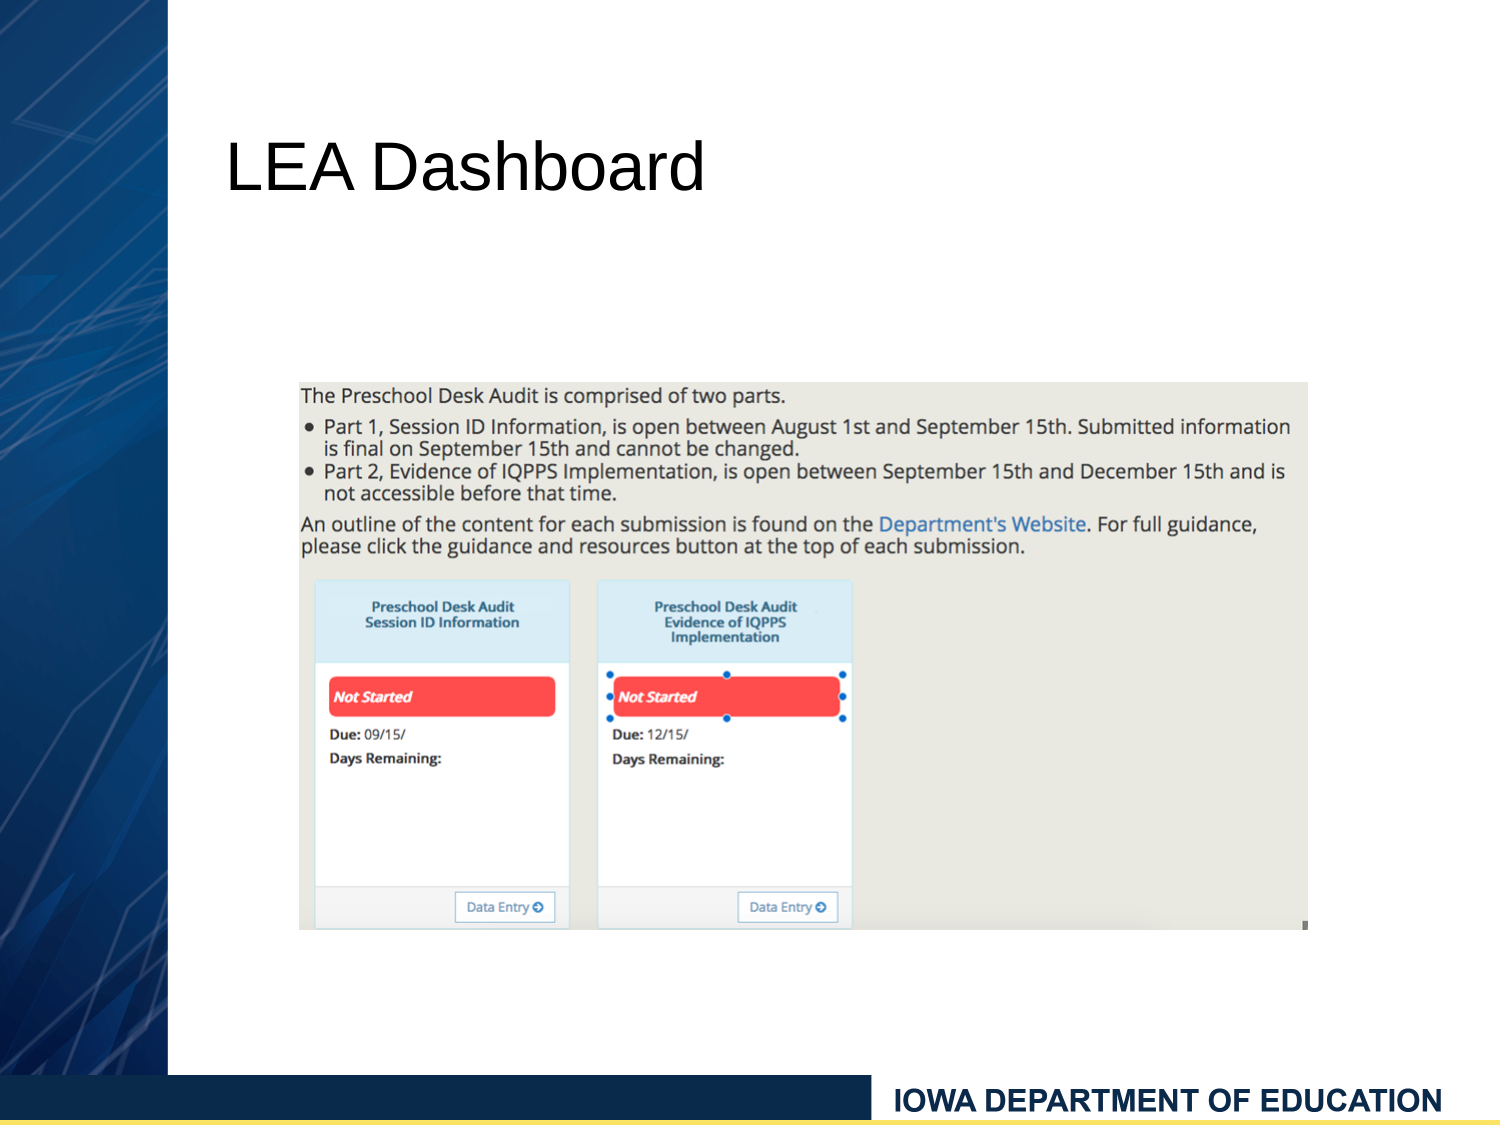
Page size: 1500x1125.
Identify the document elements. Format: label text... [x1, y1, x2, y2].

title LEA Dashboard [210, 59, 1397, 278]
picture [0, 0, 1500, 1125]
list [299, 382, 1308, 930]
